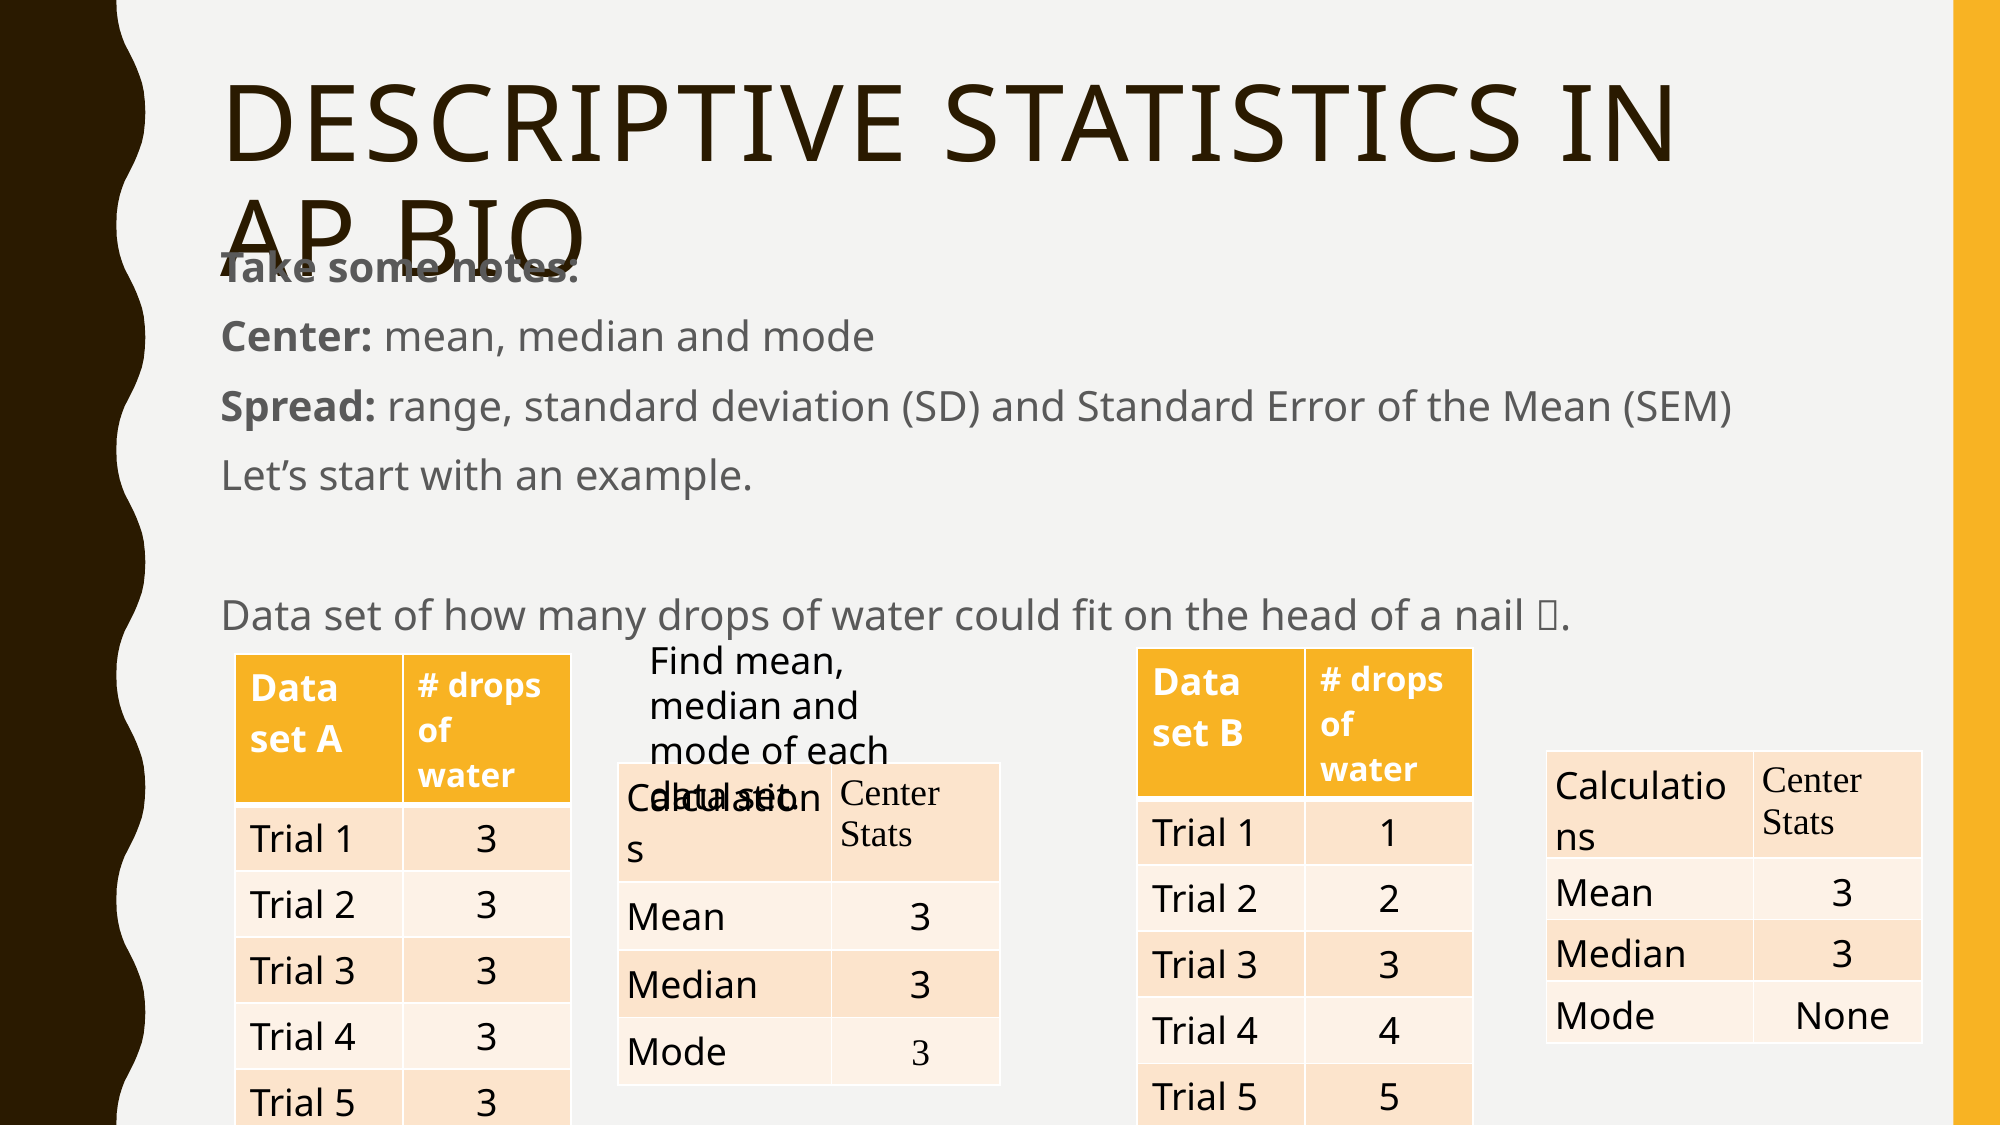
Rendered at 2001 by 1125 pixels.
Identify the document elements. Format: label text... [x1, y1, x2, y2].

table_cell 3 [404, 808, 570, 870]
table_cell Trial 5 [236, 1070, 402, 1125]
table_header # drops of water [1306, 649, 1472, 796]
table_header Calculations [1547, 752, 1753, 857]
table_cell Trial 1 [236, 808, 402, 870]
table_header Calculations [619, 764, 831, 881]
title Descriptive Statistics in Ap bio [205, 62, 1875, 228]
table_cell 4 [1306, 998, 1472, 1063]
table_cell Trial 4 [236, 1004, 402, 1068]
table_cell 3 [832, 951, 999, 1017]
table_cell Trial 4 [1138, 998, 1304, 1063]
table_cell 3 [1754, 920, 1921, 980]
table_cell 3 [404, 1004, 570, 1068]
table_cell 3 [1306, 932, 1472, 996]
table_cell Mean [619, 883, 831, 949]
table_cell 5 [1306, 1064, 1472, 1125]
table_cell 3 [1754, 859, 1921, 919]
table_header Data set B [1138, 649, 1304, 796]
table_cell Trial 3 [236, 938, 402, 1002]
list Take some notes: Center: mean, median and mode Spread: range, standard deviation (SD) and Standard Error of the Mean (SEM) Let’s start with an example. Data set of how many drops of water could fit on the head of a nail . [205, 228, 1875, 818]
table_cell Trial 2 [1138, 866, 1304, 930]
table_cell Mode [1547, 982, 1753, 1042]
table_cell None [1754, 982, 1921, 1042]
table_cell Median [619, 951, 831, 1017]
table_cell Mean [1547, 859, 1753, 919]
table_cell 3 [404, 1070, 570, 1125]
table_cell 1 [1306, 802, 1472, 864]
table_cell 3 [832, 1018, 999, 1084]
table_cell Trial 1 [1138, 802, 1304, 864]
table_cell 3 [404, 872, 570, 936]
table_header Center Stats [832, 764, 999, 881]
table_cell Trial 2 [236, 872, 402, 936]
table_cell 3 [404, 938, 570, 1002]
table_cell Trial 5 [1138, 1064, 1304, 1125]
table_cell 3 [832, 883, 999, 949]
table_cell 2 [1306, 866, 1472, 930]
table_header Center Stats [1754, 752, 1921, 857]
table_cell Median [1547, 920, 1753, 980]
text_box Find mean, median and mode of each data set. [634, 629, 971, 825]
table_header # drops of water [404, 655, 570, 802]
table_cell Trial 3 [1138, 932, 1304, 996]
table_cell Mode [619, 1018, 831, 1084]
table_header Data set A [236, 655, 402, 802]
